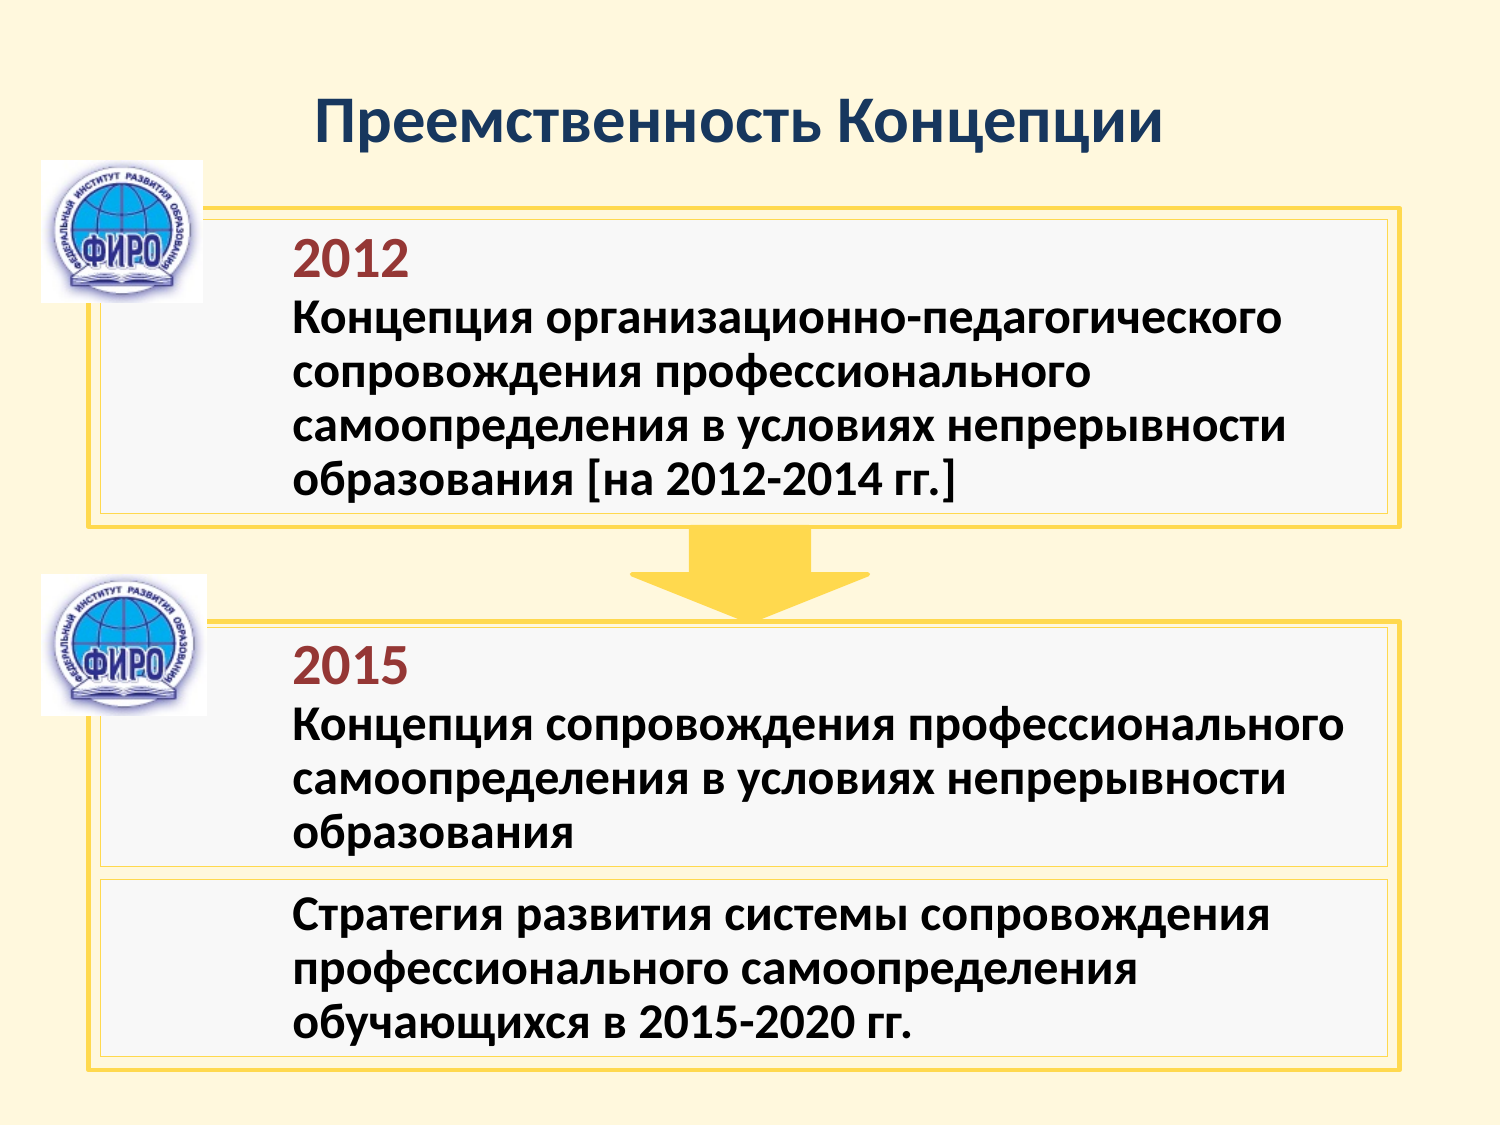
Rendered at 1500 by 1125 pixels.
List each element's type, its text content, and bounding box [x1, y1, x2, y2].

picture [41, 573, 207, 717]
text_box [86, 206, 1402, 529]
text_box Преемственность Концепции [64, 68, 1415, 197]
text_box [629, 524, 871, 624]
text_box [86, 619, 1402, 1072]
picture [41, 160, 204, 303]
